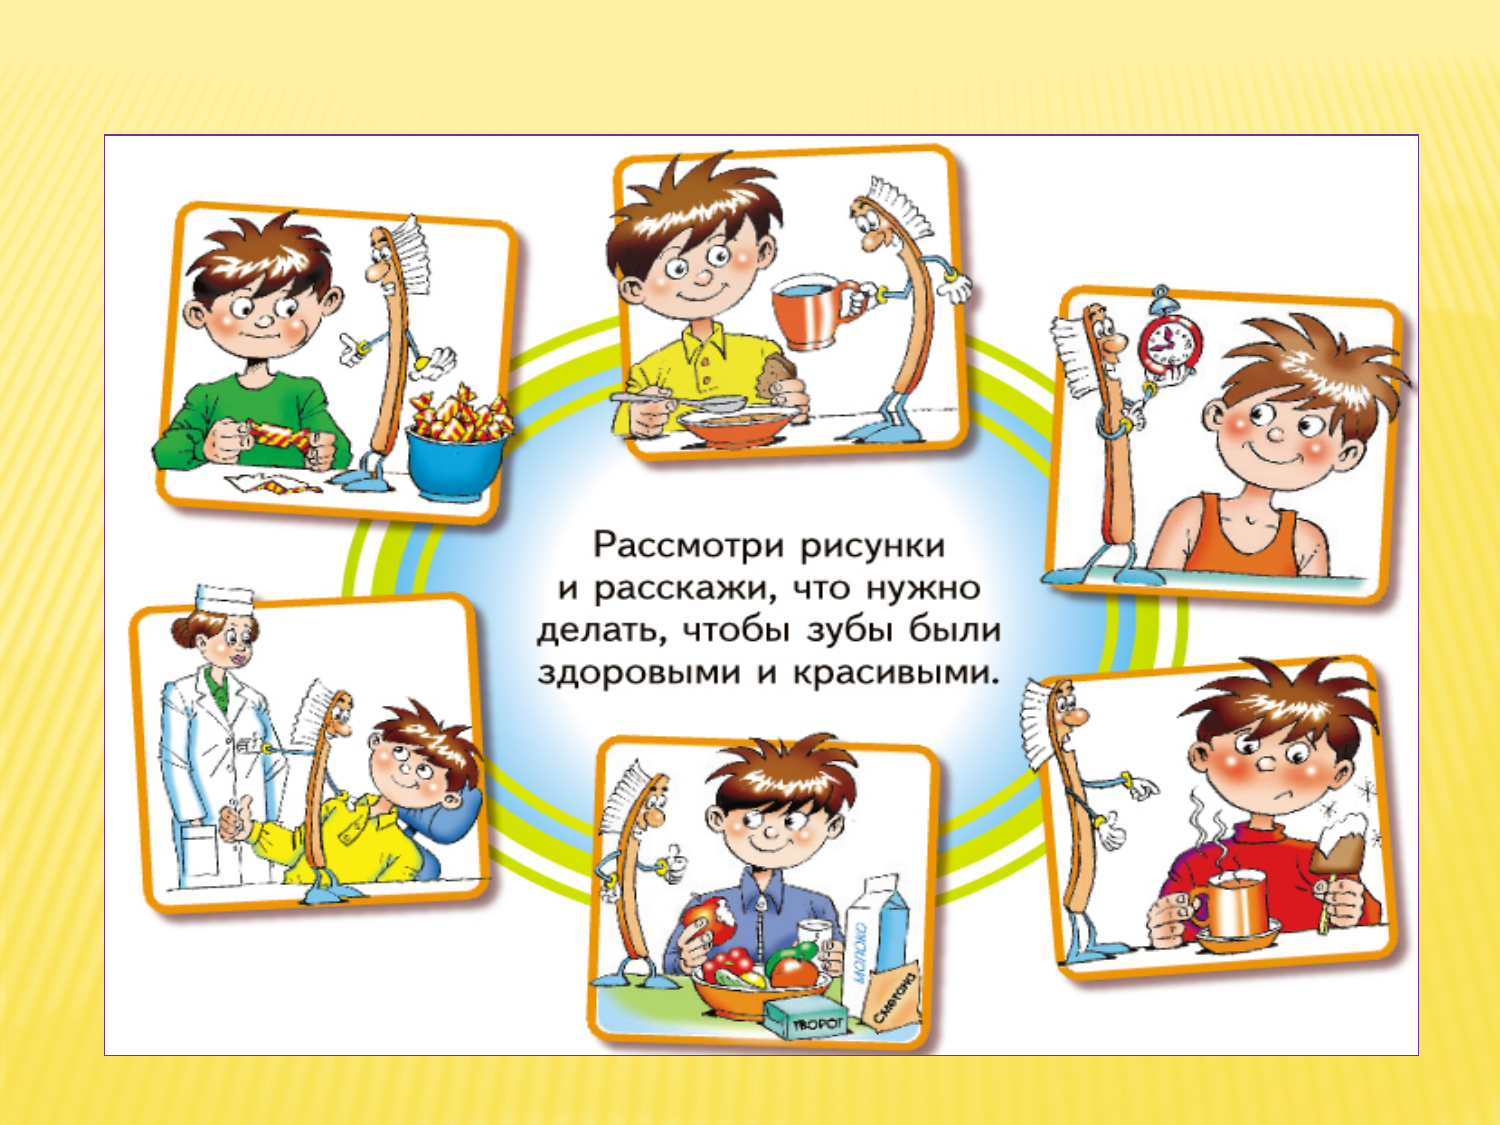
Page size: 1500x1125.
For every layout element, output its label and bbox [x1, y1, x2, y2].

picture [105, 135, 1419, 1055]
